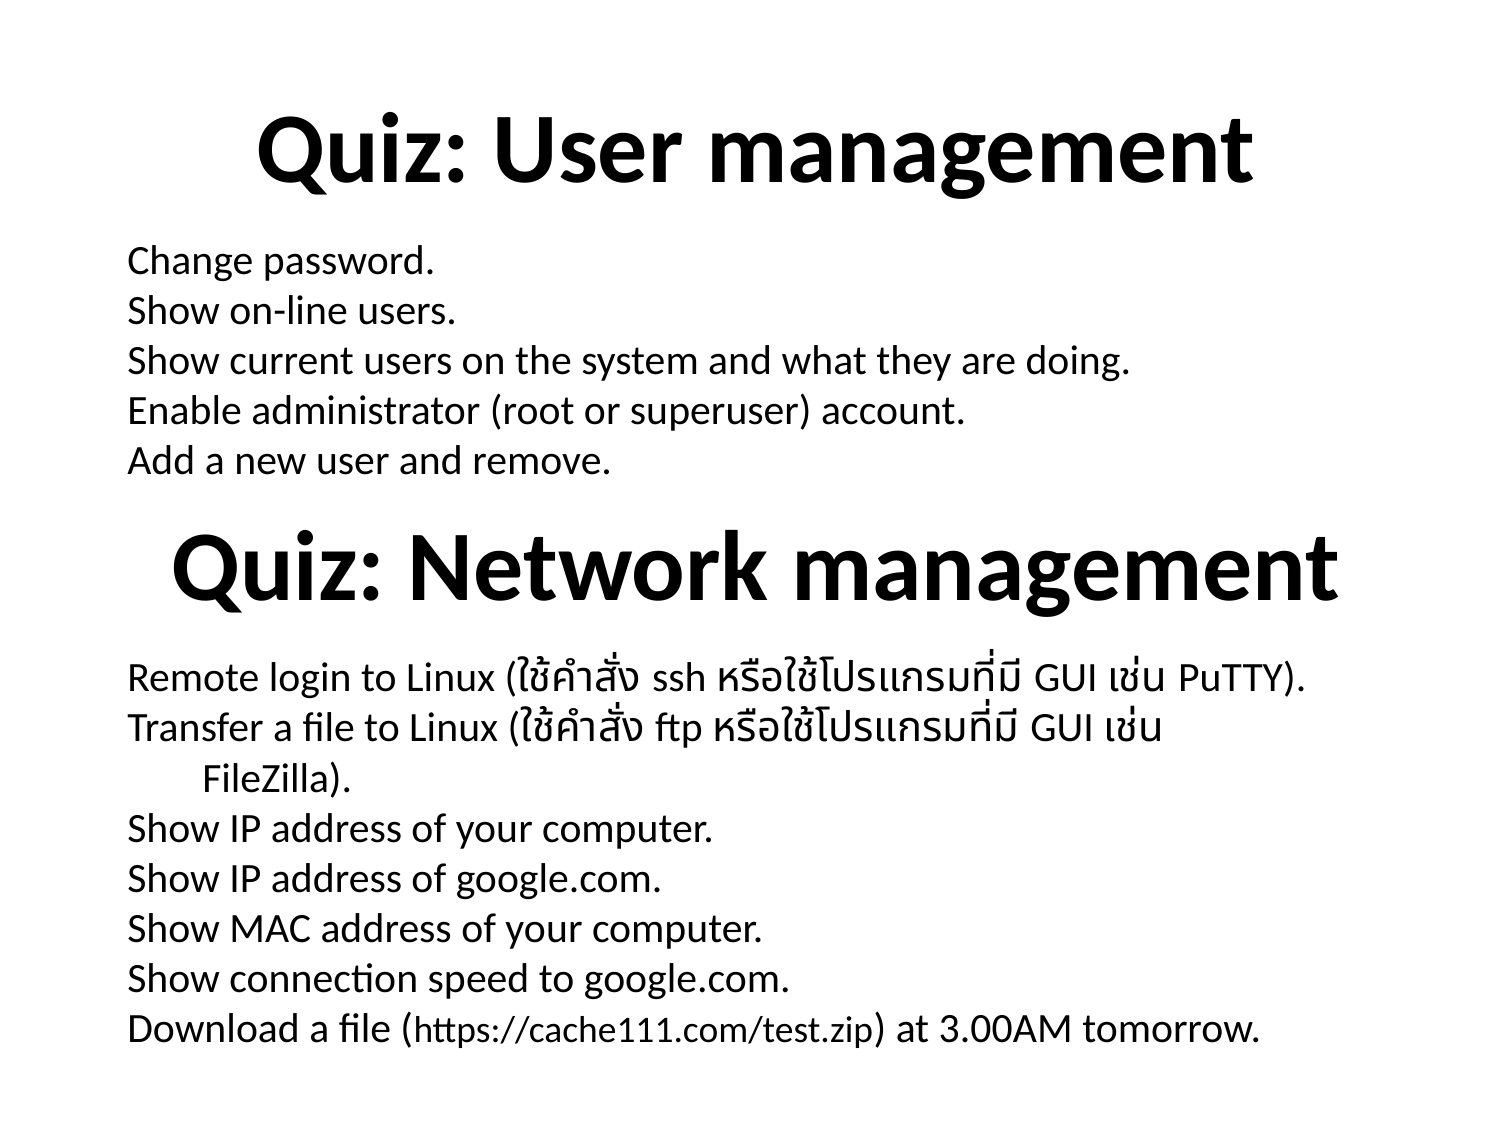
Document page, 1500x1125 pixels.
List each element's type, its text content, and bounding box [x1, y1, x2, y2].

text_box Quiz: Network management [87, 492, 1425, 628]
text_box Quiz: User management [87, 75, 1425, 210]
text_box Remote login to Linux (ใช้คำสั่ง ssh หรือใช้โปรแกรมที่มี GUI เช่น PuTTY). Transfer a file to Linux (ใช้คำสั่ง ftp หรือใช้โปรแกรมที่มี GUI เช่น FileZilla). Show IP address of your computer. Show IP address of google.com. Show MAC address of your computer. Show connection speed to google.com. Download a file (https://cache111.com/test.zip) at 3.00AM tomorrow. [112, 642, 1338, 1058]
text_box Change password. Show on-line users. Show current users on the system and what they are doing. Enable administrator (root or superuser) account. Add a new user and remove. [112, 224, 1425, 490]
